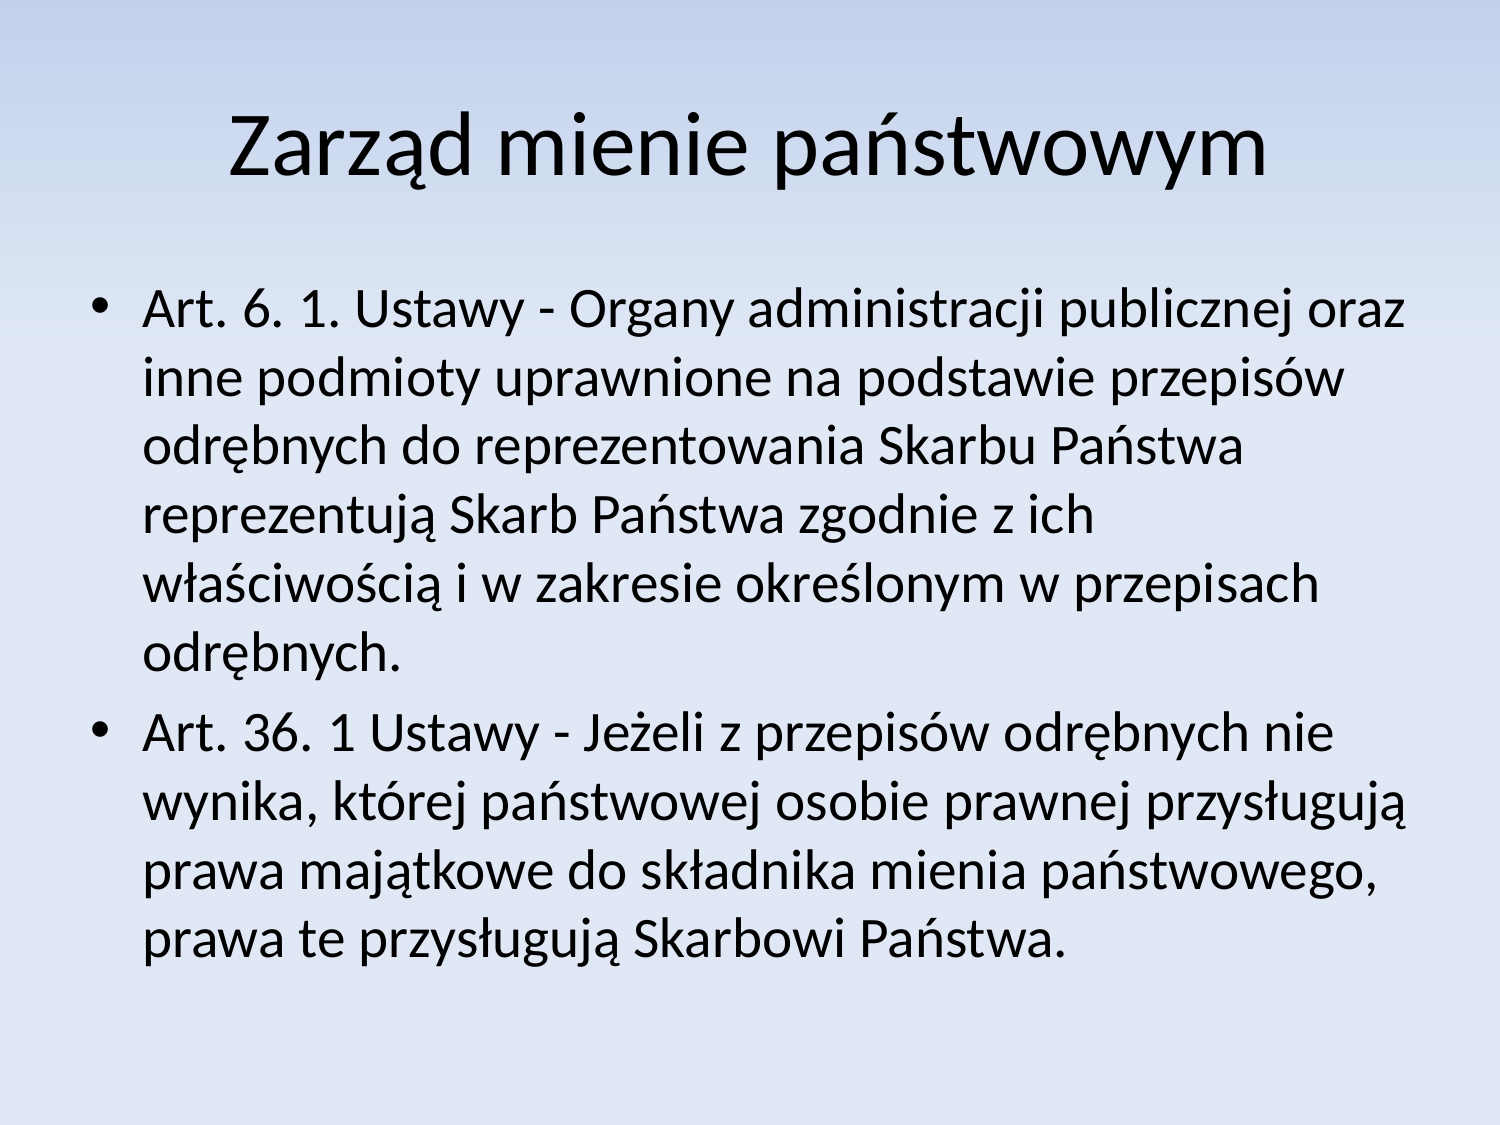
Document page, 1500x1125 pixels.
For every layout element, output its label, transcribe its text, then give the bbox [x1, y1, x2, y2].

list Art. 6. 1. Ustawy - Organy administracji publicznej oraz inne podmioty uprawnione na podstawie przepisów odrębnych do reprezentowania Skarbu Państwa reprezentują Skarb Państwa zgodnie z ich właściwością i w zakresie określonym w przepisach odrębnych. Art. 36. 1 Ustawy - Jeżeli z przepisów odrębnych nie wynika, której państwowej osobie prawnej przysługują prawa majątkowe do składnika mienia państwowego, prawa te przysługują Skarbowi Państwa. [75, 262, 1425, 1005]
title Zarząd mienie państwowym [75, 45, 1425, 233]
